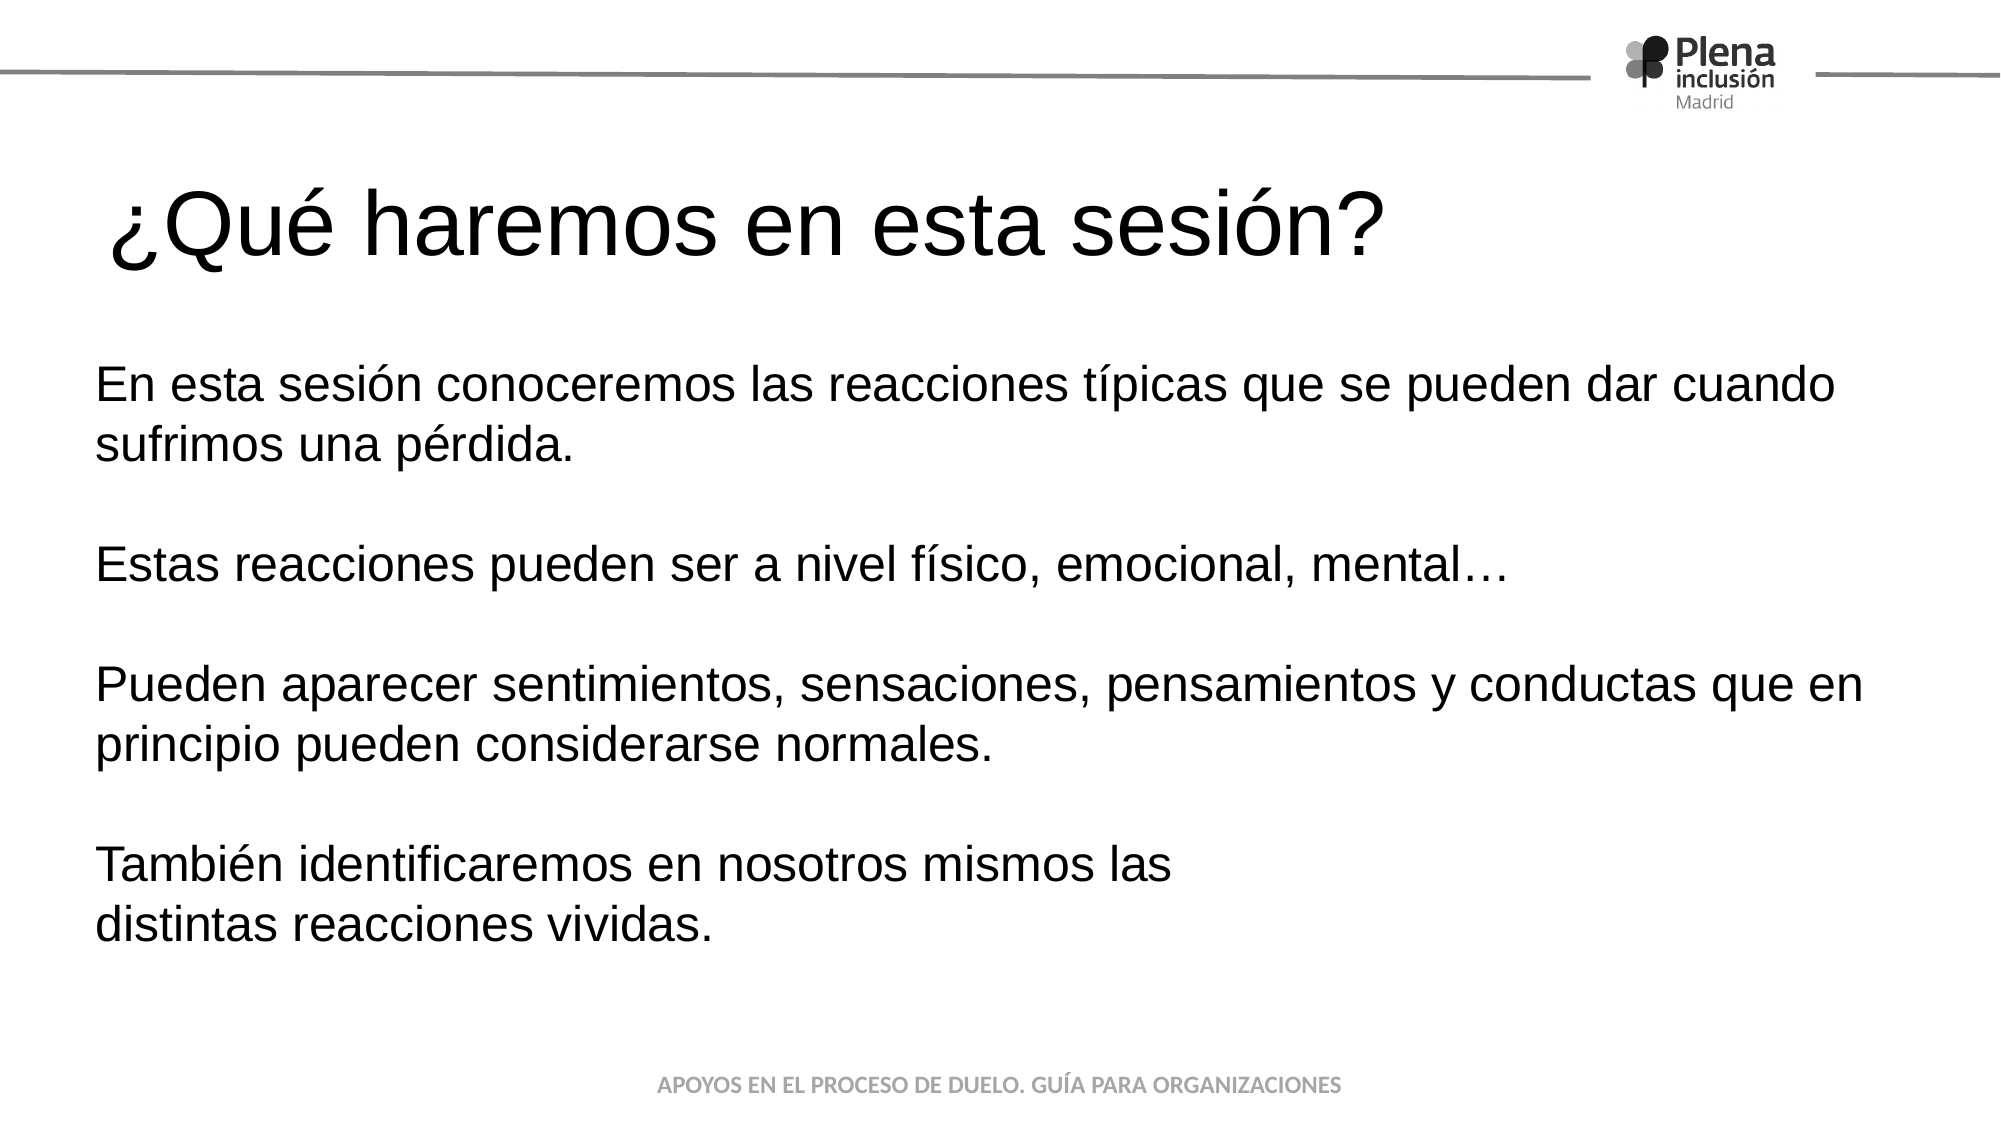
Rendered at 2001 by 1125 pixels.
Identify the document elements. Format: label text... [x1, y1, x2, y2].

text_box En esta sesión conoceremos las reacciones típicas que se pueden dar cuando sufrimos una pérdida. Estas reacciones pueden ser a nivel físico, emocional, mental… Pueden aparecer sentimientos, sensaciones, pensamientos y conductas que en principio pueden considerarse normales. También identificaremos en nosotros mismos las distintas reacciones vividas. [80, 343, 1920, 959]
picture [1617, 26, 1789, 107]
title ¿Qué haremos en esta sesión? [93, 107, 1818, 343]
